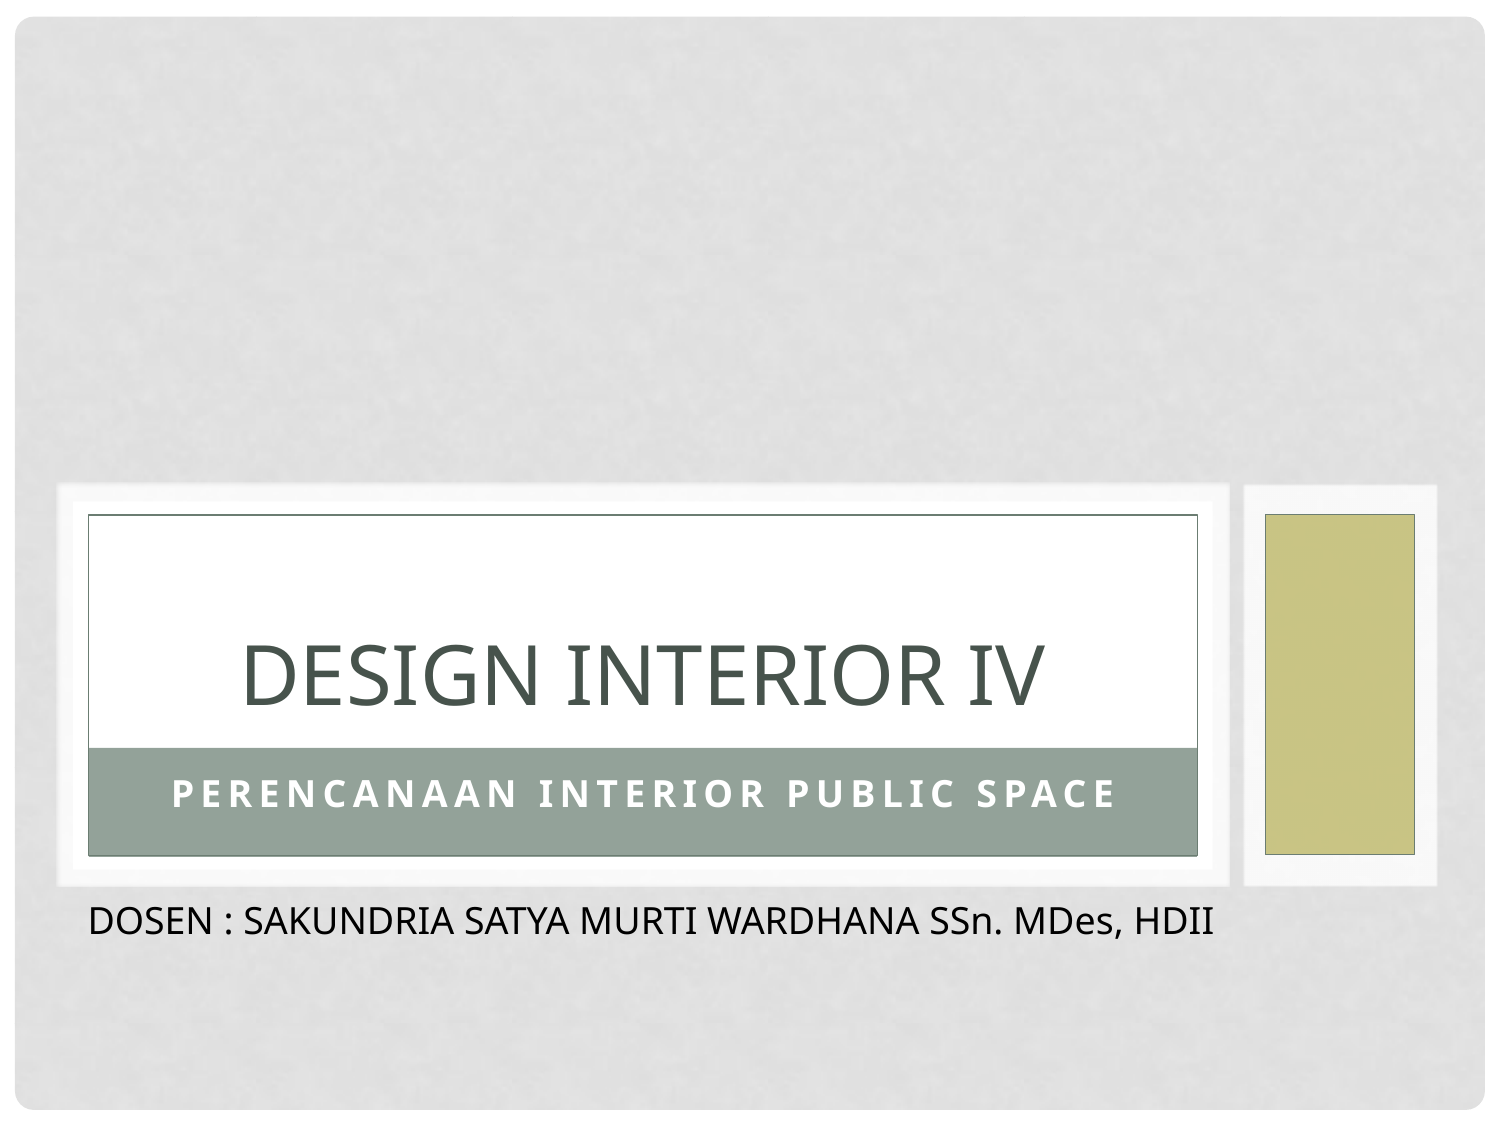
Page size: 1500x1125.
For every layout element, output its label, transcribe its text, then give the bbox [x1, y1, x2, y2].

text_box DOSEN : SAKUNDRIA SATYA MURTI WARDHANA SSn. MDes, HDII [72, 889, 1231, 950]
subtitle PERENCANAAN INTERIOR public space [105, 762, 1181, 838]
title DESIGN INTERIOR IV [99, 529, 1187, 730]
